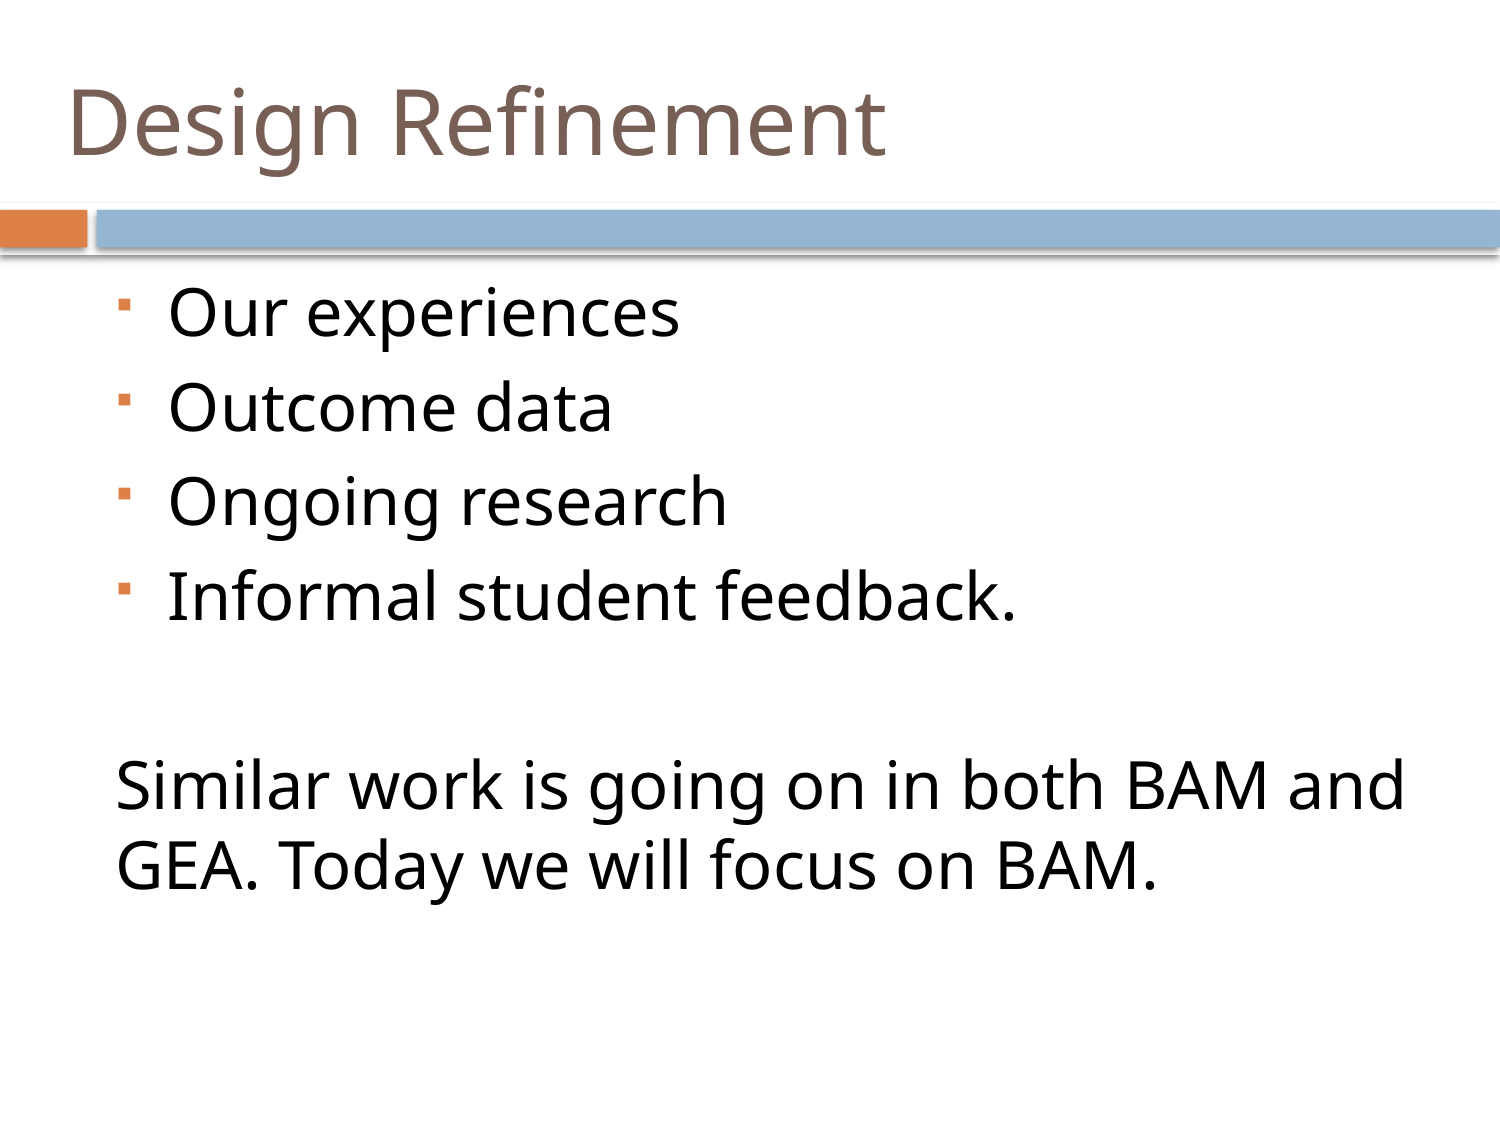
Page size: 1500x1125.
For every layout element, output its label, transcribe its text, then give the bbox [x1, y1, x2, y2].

list Our experiences Outcome data Ongoing research Informal student feedback. Similar work is going on in both BAM and GEA. Today we will focus on BAM. [100, 262, 1439, 1001]
title Design Refinement [49, 37, 1439, 201]
